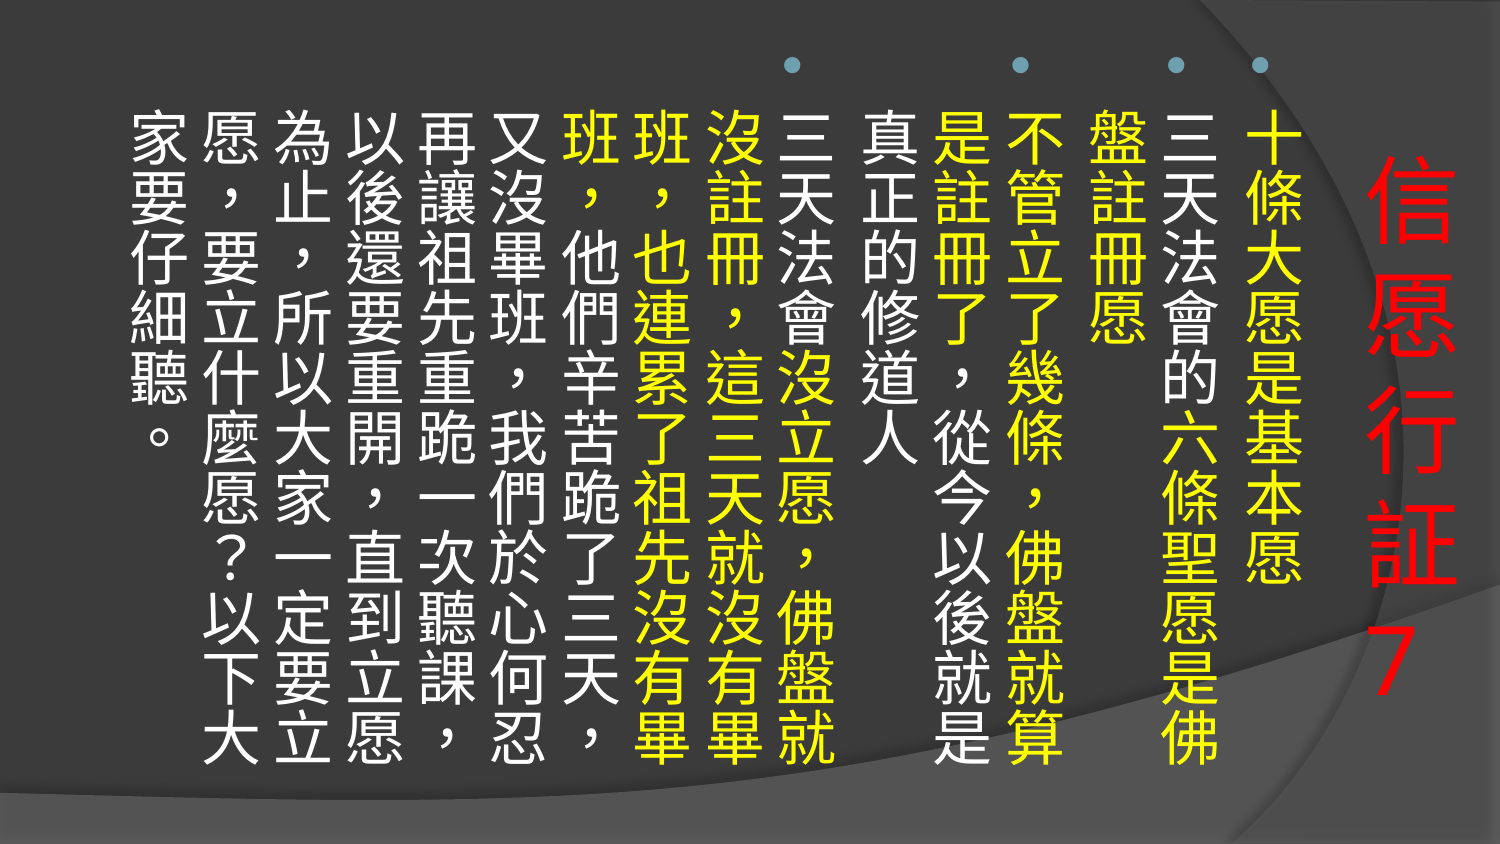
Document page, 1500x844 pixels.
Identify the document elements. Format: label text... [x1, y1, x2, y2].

list 十條大愿是基本愿 三天法會的六條聖愿是佛盤註冊愿 不管立了幾條，佛盤就算是註冊了，從今以後就是真正的修道人 三天法會沒立愿，佛盤就沒註冊，這三天就沒有畢班，也連累了祖先沒有畢班，他們辛苦跪了三天，又沒畢班，我們於心何忍再讓祖先重跪一次聽課，以後還要重開，直到立愿為止，所以大家一定要立愿，要立什麼愿？以下大家要仔細聽。 [29, 33, 1329, 812]
title 信愿行証 7 [1352, 43, 1473, 812]
